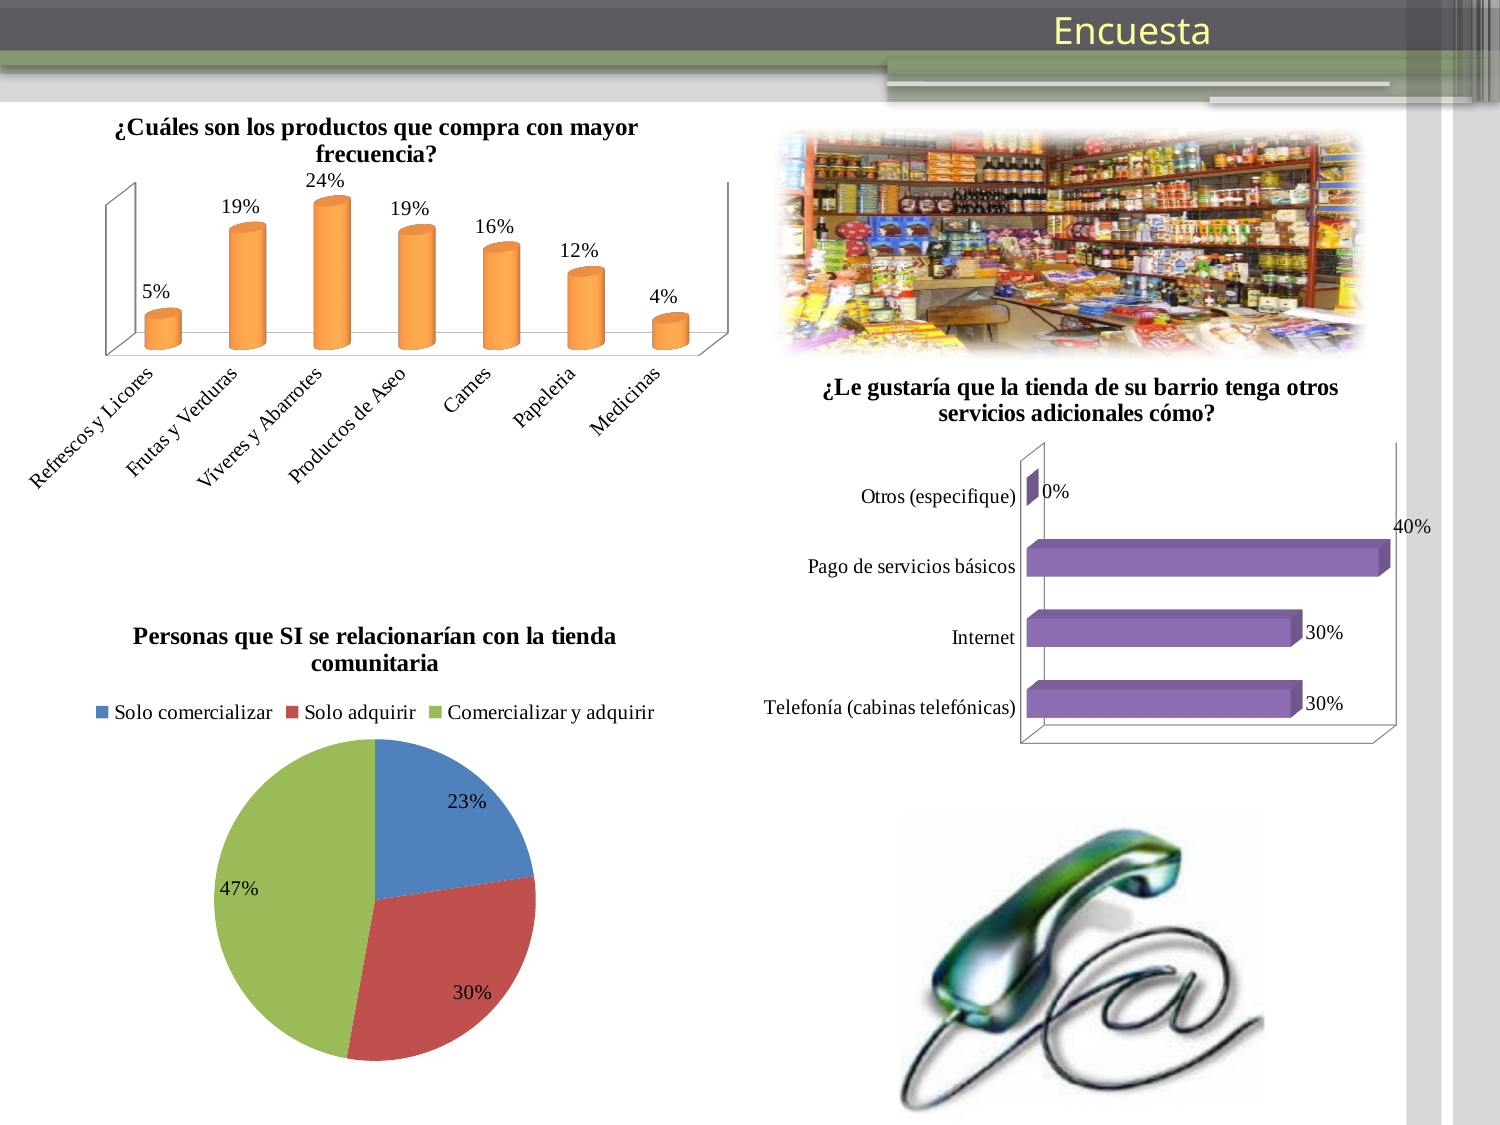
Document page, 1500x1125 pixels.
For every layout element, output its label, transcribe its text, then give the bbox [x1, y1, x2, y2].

text_box [1405, 0, 1443, 1125]
text_box [0, 6, 1405, 103]
picture [805, 776, 1338, 1125]
chart [0, 89, 1432, 1071]
text_box [1452, 0, 1500, 1125]
text_box Encuesta [1038, 0, 1227, 60]
text_box [1443, 6, 1452, 103]
picture [773, 125, 1369, 362]
